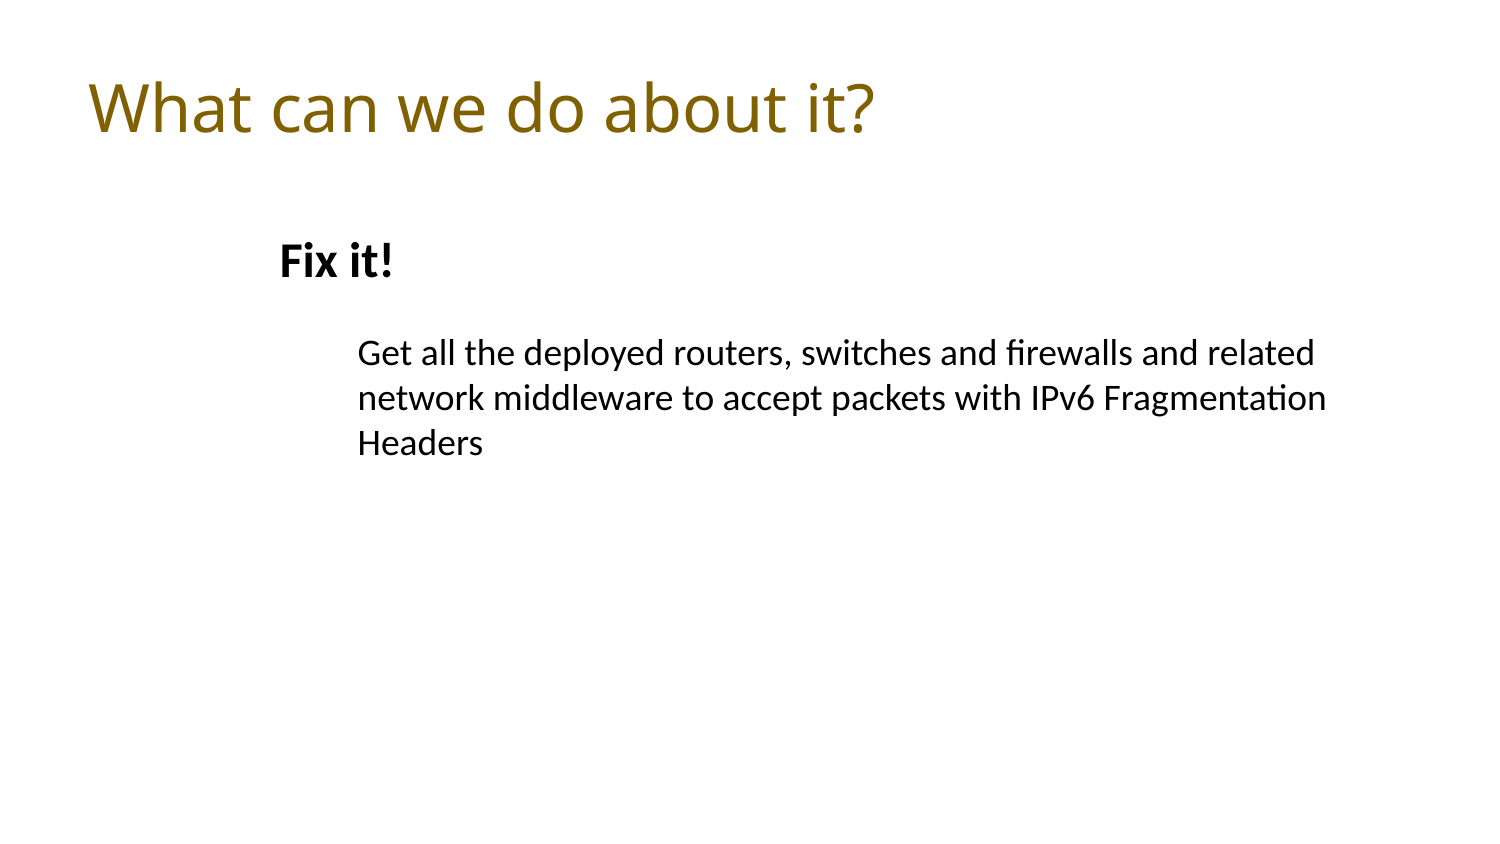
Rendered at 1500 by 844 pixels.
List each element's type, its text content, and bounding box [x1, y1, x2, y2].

title What can we do about it? [73, 29, 1093, 193]
list Fix it! [264, 226, 1236, 762]
text_box Get all the deployed routers, switches and firewalls and related network middleware to accept packets with IPv6 Fragmentation Headers [342, 320, 1358, 516]
